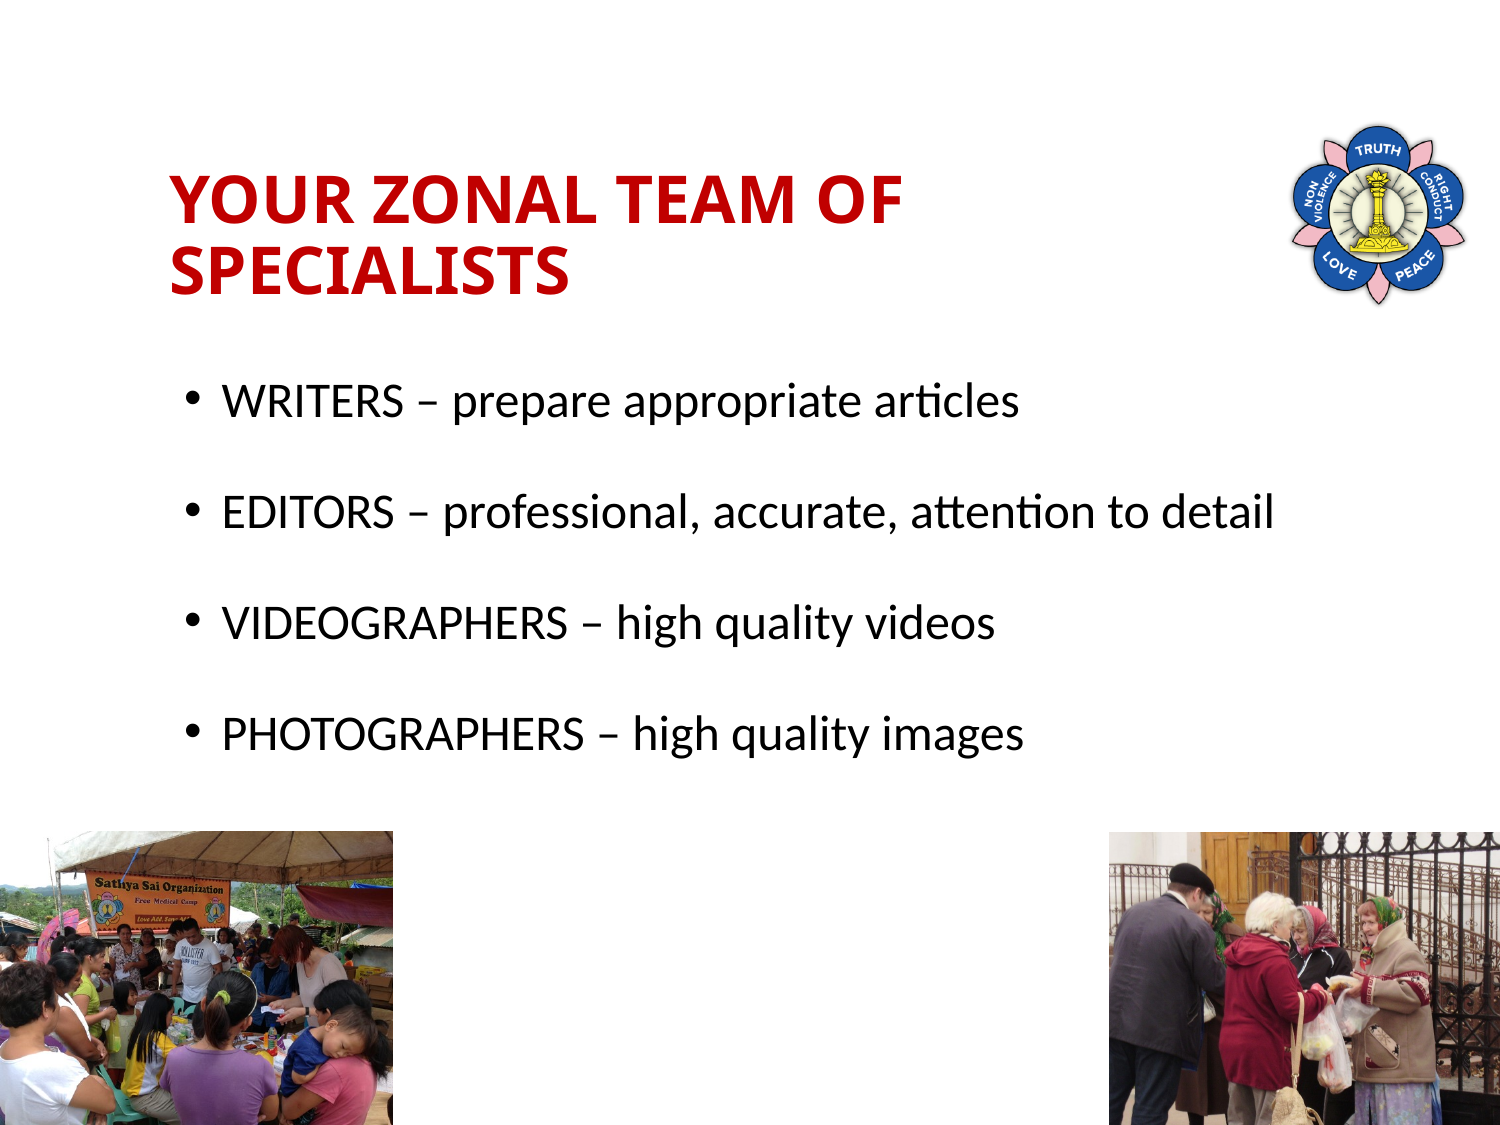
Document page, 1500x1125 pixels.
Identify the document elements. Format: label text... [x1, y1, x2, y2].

title YOUR ZONAL TEAM OF SPECIALISTS [154, 158, 1224, 317]
picture [1109, 832, 1500, 1125]
picture [0, 831, 393, 1125]
list WRITERS – prepare appropriate articles EDITORS – professional, accurate, attention to detail VIDEOGRAPHERS – high quality videos PHOTOGRAPHERS – high quality images [85, 330, 1366, 779]
picture [1280, 116, 1477, 312]
